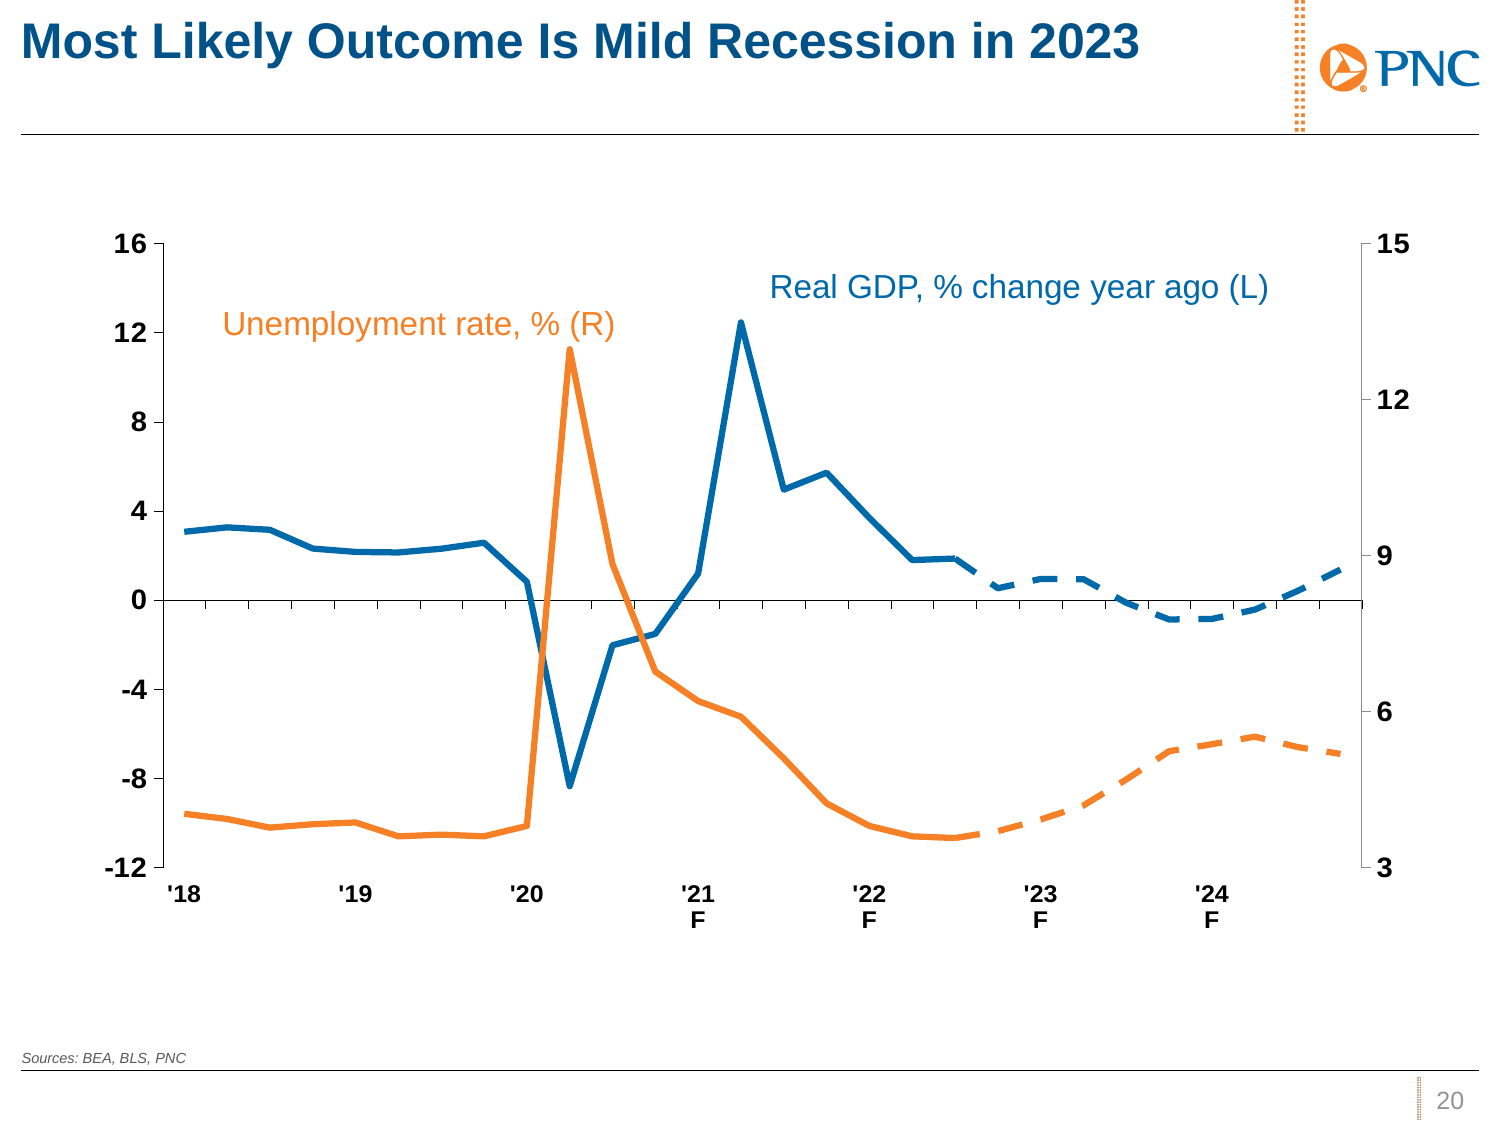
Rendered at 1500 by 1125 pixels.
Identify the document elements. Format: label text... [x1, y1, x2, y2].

title Most Likely Outcome Is Mild Recession in 2023 [20, 18, 1295, 69]
picture [1294, 0, 1500, 135]
chart [80, 226, 1429, 934]
slide_number 19 [1422, 1088, 1479, 1115]
picture [1417, 1077, 1421, 1120]
list Sources: BEA, BLS, PNC [21, 1037, 1479, 1067]
